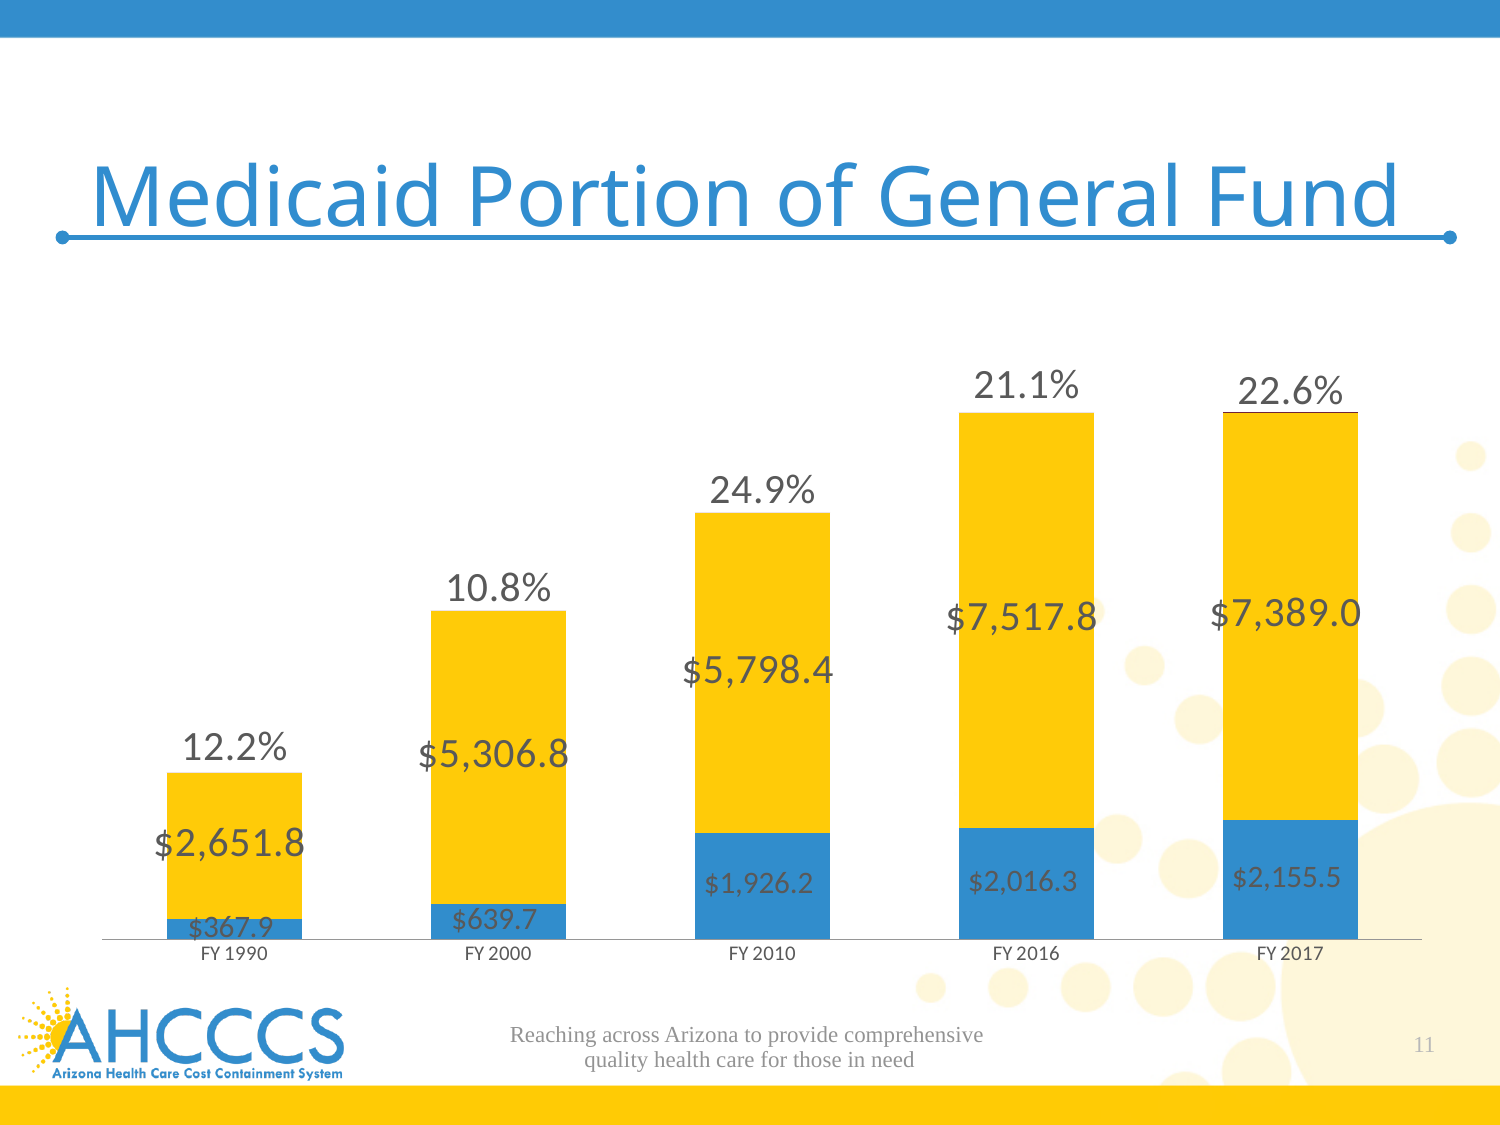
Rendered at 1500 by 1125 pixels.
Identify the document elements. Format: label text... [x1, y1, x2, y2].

footer Reaching across Arizona to provide comprehensive quality health care for those in need [0, 1016, 1500, 1079]
picture [0, 0, 1500, 1016]
picture [0, 1079, 1500, 1125]
title Medicaid Portion of General Fund [75, 50, 1438, 250]
chart [74, 262, 1451, 981]
